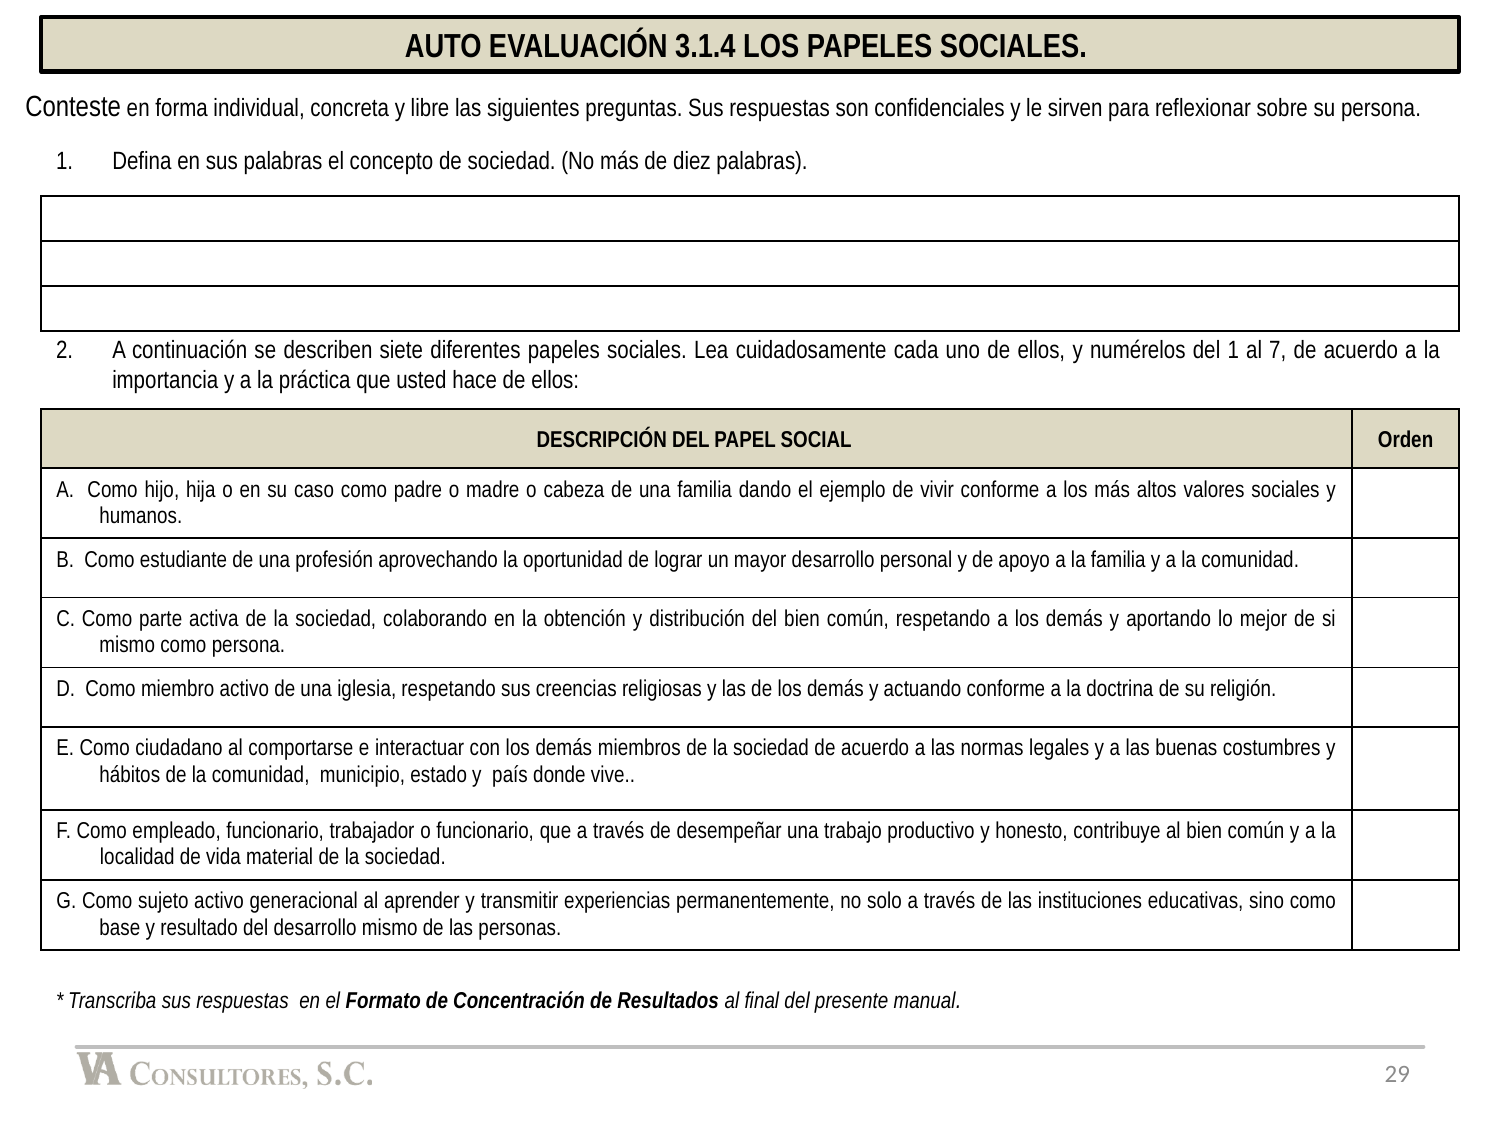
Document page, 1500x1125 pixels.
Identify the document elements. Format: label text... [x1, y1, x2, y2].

table_cell [1353, 728, 1458, 809]
table_cell [1353, 811, 1458, 879]
text_box Conteste en forma individual, concreta y libre las siguientes preguntas. Sus respuestas son confidenciales y le sirven para reflexionar sobre su persona. [10, 79, 1483, 130]
slide_number 29 [1074, 1042, 1425, 1103]
text_box 1. Defina en sus palabras el concepto de sociedad. (No más de diez palabras). [41, 137, 1459, 182]
table_cell D. Como miembro activo de una iglesia, respetando sus creencias religiosas y las de los demás y actuando conforme a la doctrina de su religión. [42, 668, 1351, 726]
table_cell [1353, 881, 1458, 949]
table_cell [42, 242, 1458, 285]
table_header [42, 197, 1458, 240]
text_box AUTO EVALUACIÓN 3.1.4 LOS PAPELES SOCIALES. [39, 15, 1461, 74]
table_cell A. Como hijo, hija o en su caso como padre o madre o cabeza de una familia dando el ejemplo de vivir conforme a los más altos valores sociales y humanos. [42, 469, 1351, 537]
table_cell G. Como sujeto activo generacional al aprender y transmitir experiencias permanentemente, no solo a través de las instituciones educativas, sino como base y resultado del desarrollo mismo de las personas. [42, 881, 1351, 949]
text_box * Transcriba sus respuestas en el Formato de Concentración de Resultados al final del presente manual. [41, 976, 1454, 1021]
table_cell E. Como ciudadano al comportarse e interactuar con los demás miembros de la sociedad de acuerdo a las normas legales y a las buenas costumbres y hábitos de la comunidad, municipio, estado y país donde vive.. [42, 728, 1351, 809]
table_cell [1353, 598, 1458, 667]
text_box 2. A continuación se describen siete diferentes papeles sociales. Lea cuidadosamente cada uno de ellos, y numérelos del 1 al 7, de acuerdo a la importancia y a la práctica que usted hace de ellos: [41, 326, 1459, 401]
table_cell F. Como empleado, funcionario, trabajador o funcionario, que a través de desempeñar una trabajo productivo y honesto, contribuye al bien común y a la localidad de vida material de la sociedad. [42, 811, 1351, 879]
table_cell [42, 287, 1458, 326]
table_cell [1353, 469, 1458, 537]
table_header DESCRIPCIÓN DEL PAPEL SOCIAL [42, 410, 1351, 467]
table_cell [1353, 539, 1458, 597]
table_cell [1353, 668, 1458, 726]
table_header Orden [1353, 410, 1458, 467]
table_cell C. Como parte activa de la sociedad, colaborando en la obtención y distribución del bien común, respetando a los demás y aportando lo mejor de si mismo como persona. [42, 598, 1351, 667]
table_cell B. Como estudiante de una profesión aprovechando la oportunidad de lograr un mayor desarrollo personal y de apoyo a la familia y a la comunidad. [42, 539, 1351, 597]
